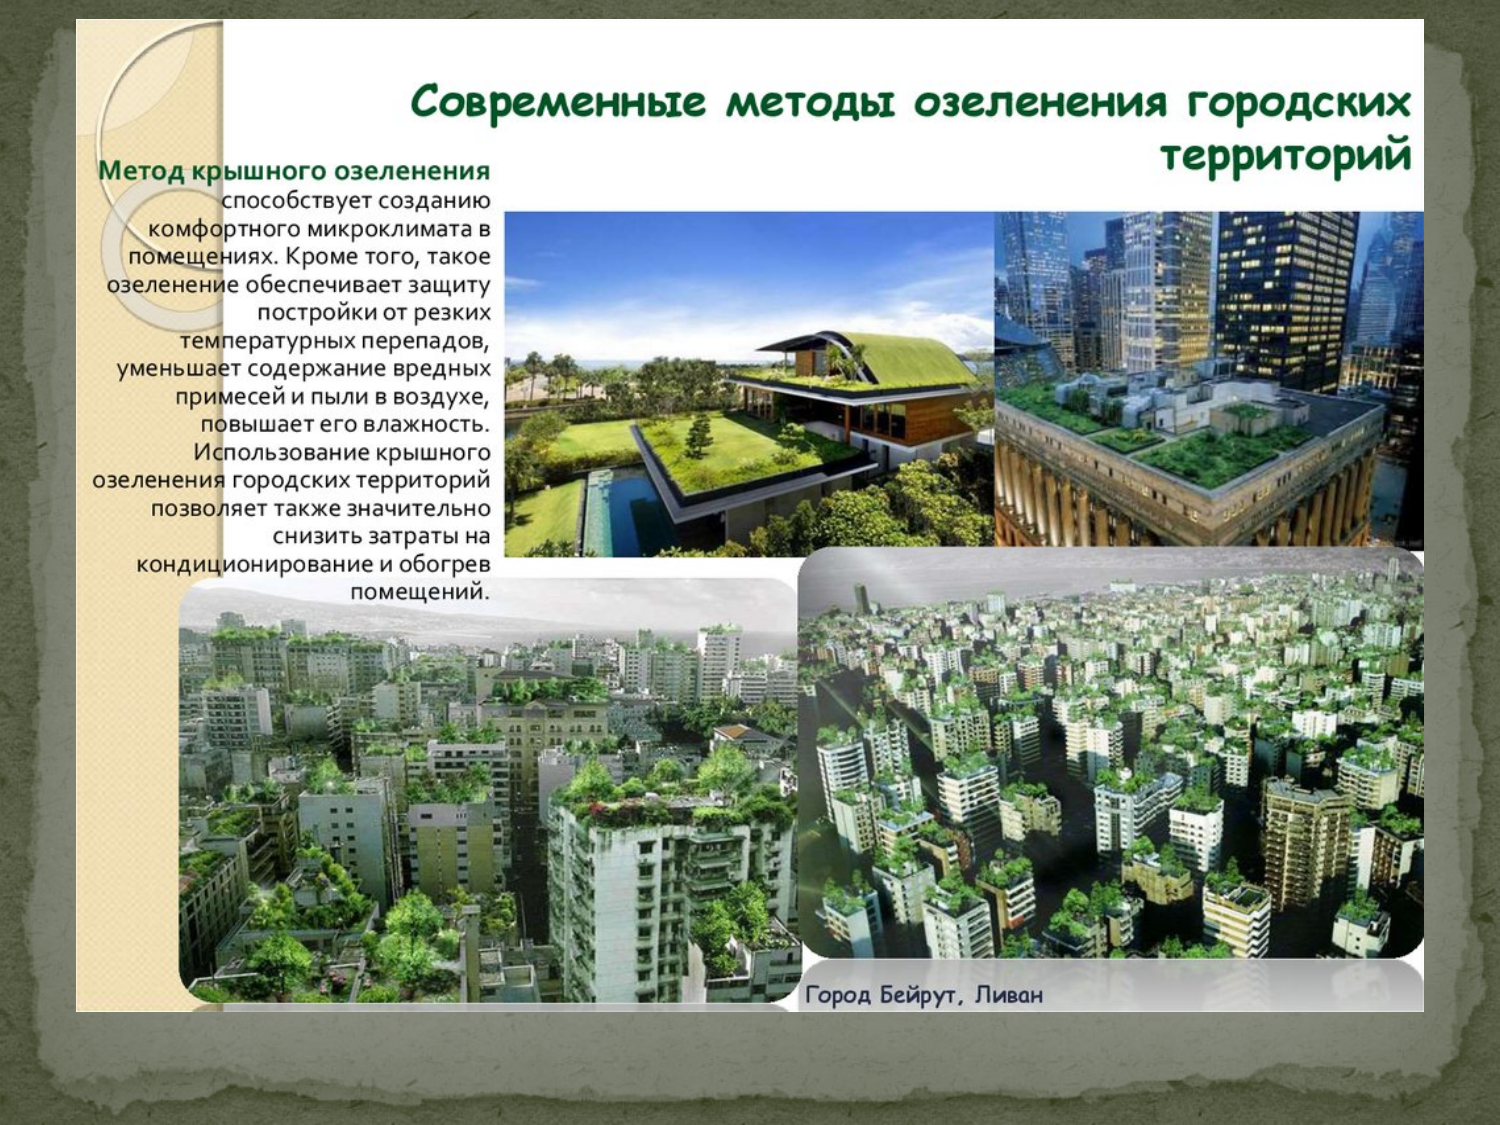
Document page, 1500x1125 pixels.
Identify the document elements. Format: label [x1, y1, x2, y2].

picture [76, 19, 1424, 1012]
